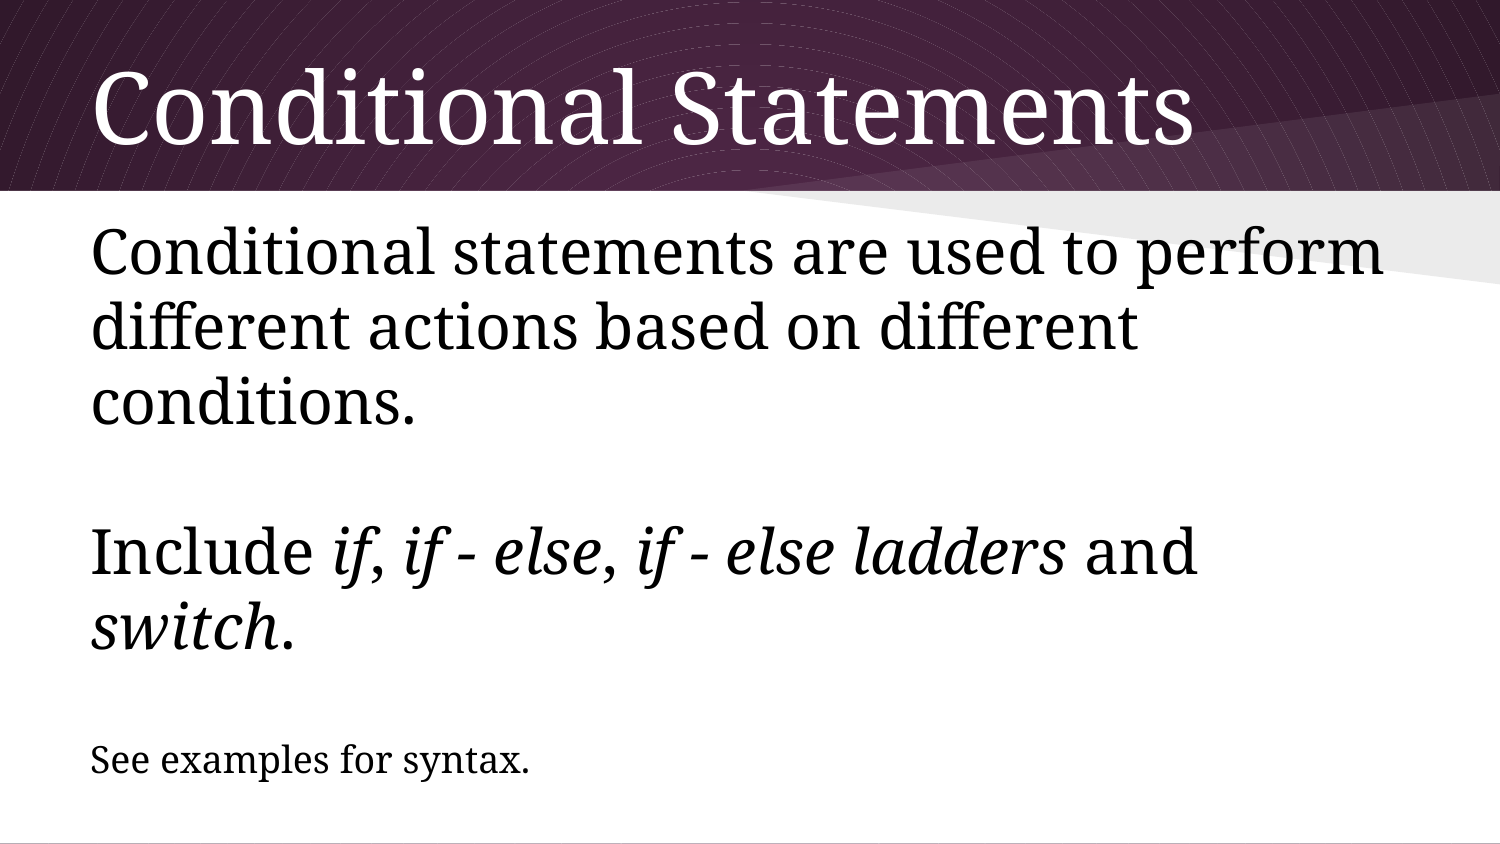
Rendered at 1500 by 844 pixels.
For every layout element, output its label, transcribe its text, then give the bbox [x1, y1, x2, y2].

title Conditional Statements [75, 33, 1425, 175]
list Conditional statements are used to perform different actions based on different conditions. Include if, if - else, if - else ladders and switch. See examples for syntax. [75, 196, 1425, 808]
